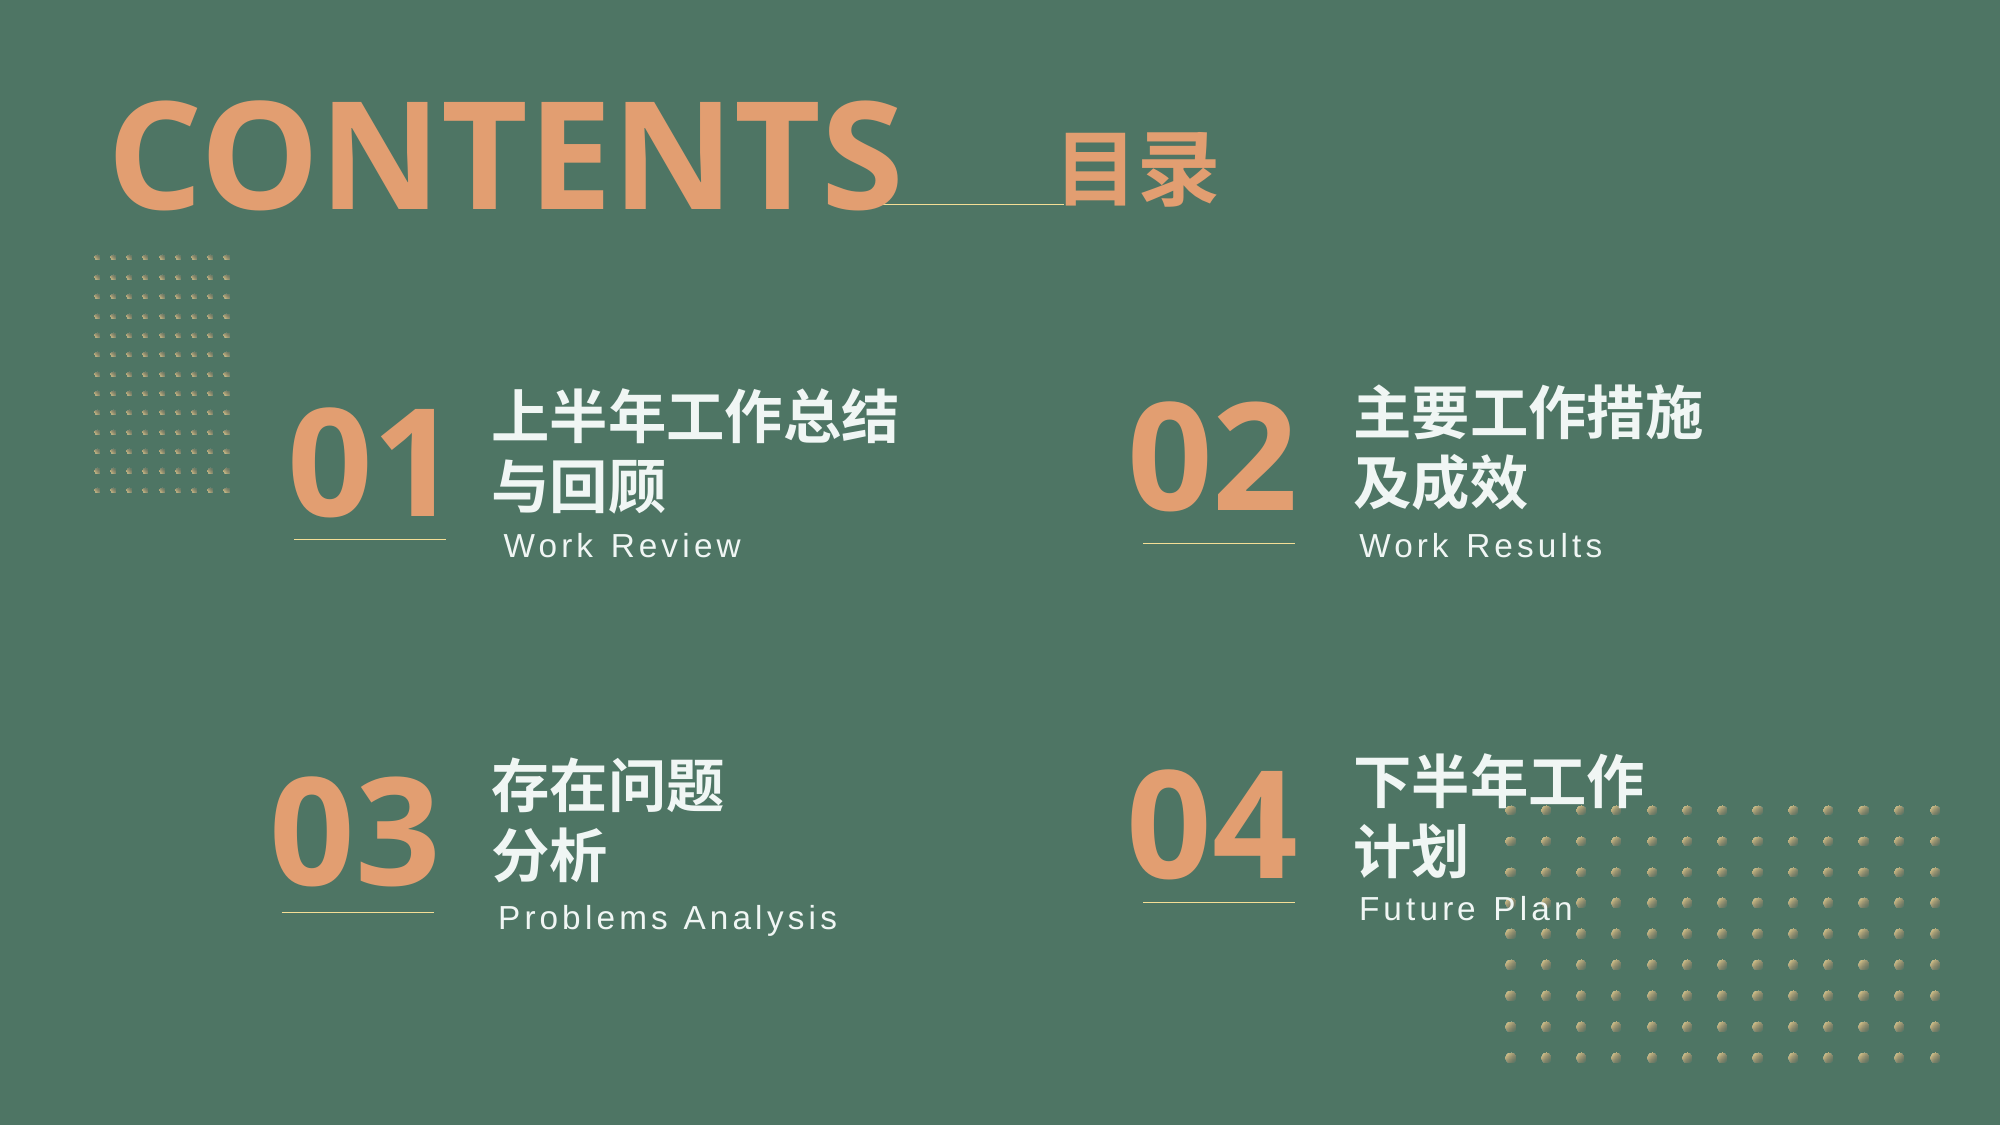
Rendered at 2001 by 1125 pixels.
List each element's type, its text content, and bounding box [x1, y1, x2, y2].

text_box 04 [1111, 721, 1329, 919]
text_box Problems Analysis [408, 889, 853, 944]
text_box 01 [272, 358, 552, 556]
text_box 02 [1112, 353, 1330, 551]
text_box 主要工作措施 及成效 [1338, 368, 1845, 526]
text_box 存在问题 分析 [477, 741, 950, 899]
text_box 03 [255, 727, 472, 925]
text_box Work Review [414, 516, 757, 572]
text_box Work Results [1269, 516, 1618, 572]
text_box Future Plan [1269, 880, 1588, 935]
text_box 下半年工作 计划 [1338, 738, 1664, 895]
text_box 上半年工作总结与回顾 [477, 372, 934, 530]
